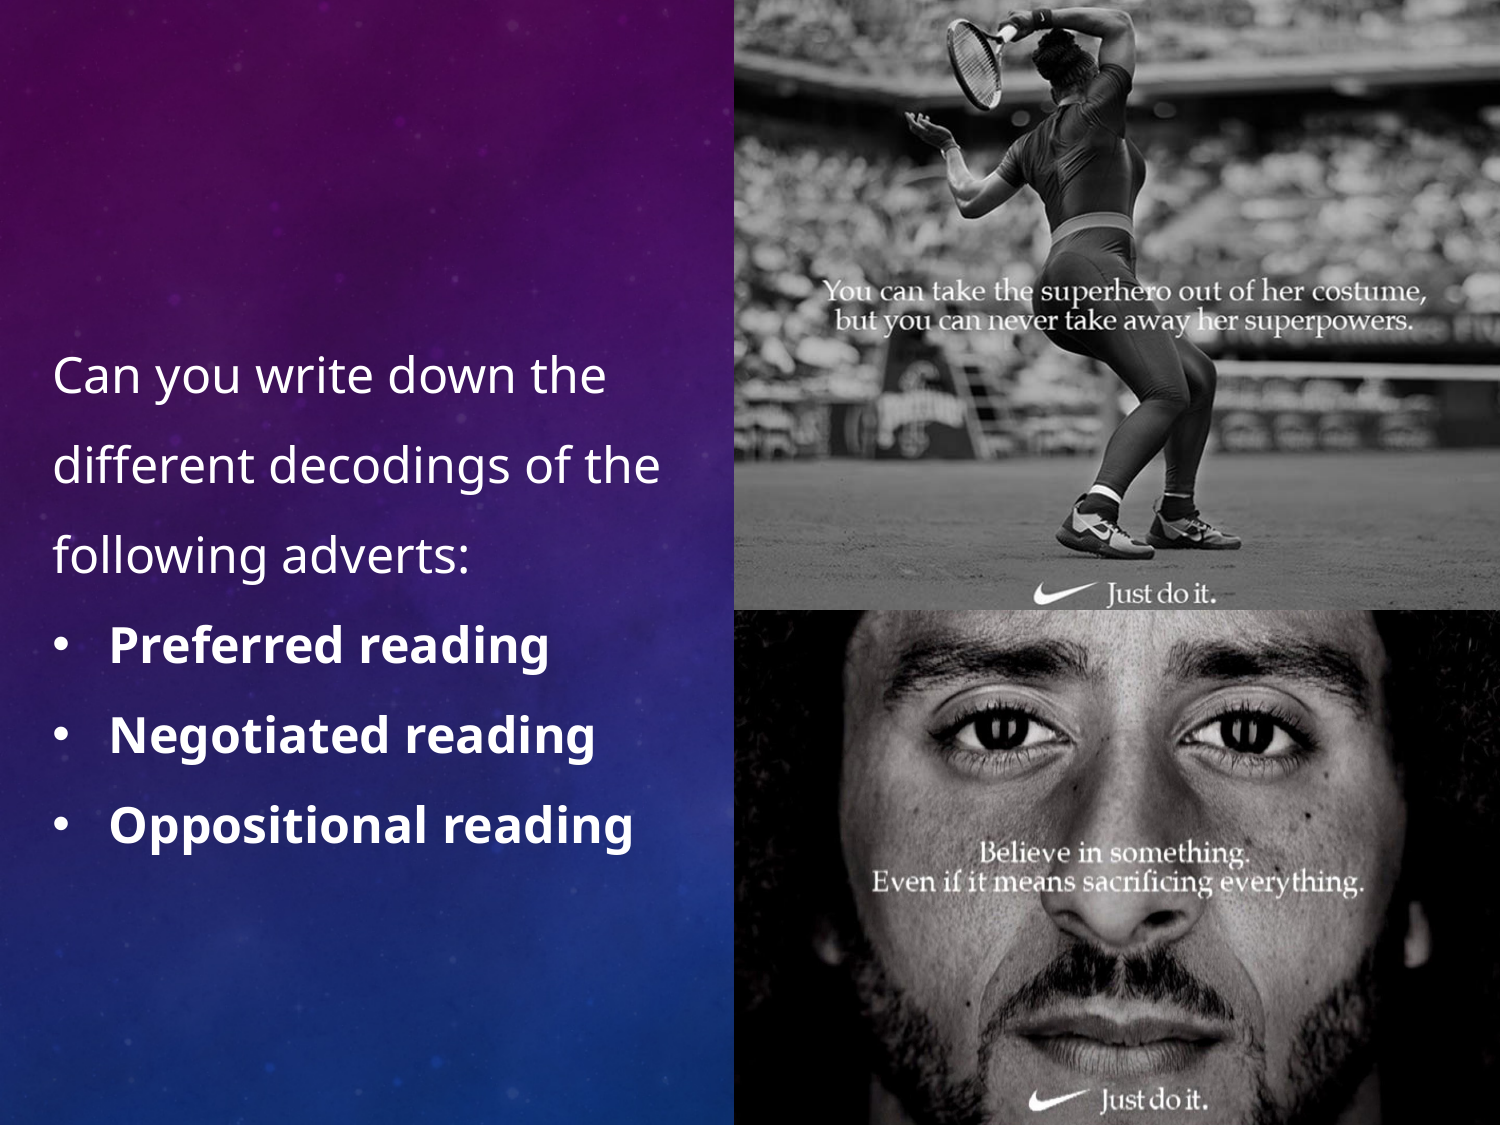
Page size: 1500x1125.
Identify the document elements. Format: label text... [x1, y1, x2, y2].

picture [0, 0, 1500, 1125]
text_box Can you write down the different decodings of the following adverts: Preferred reading Negotiated reading Oppositional reading [37, 306, 728, 861]
